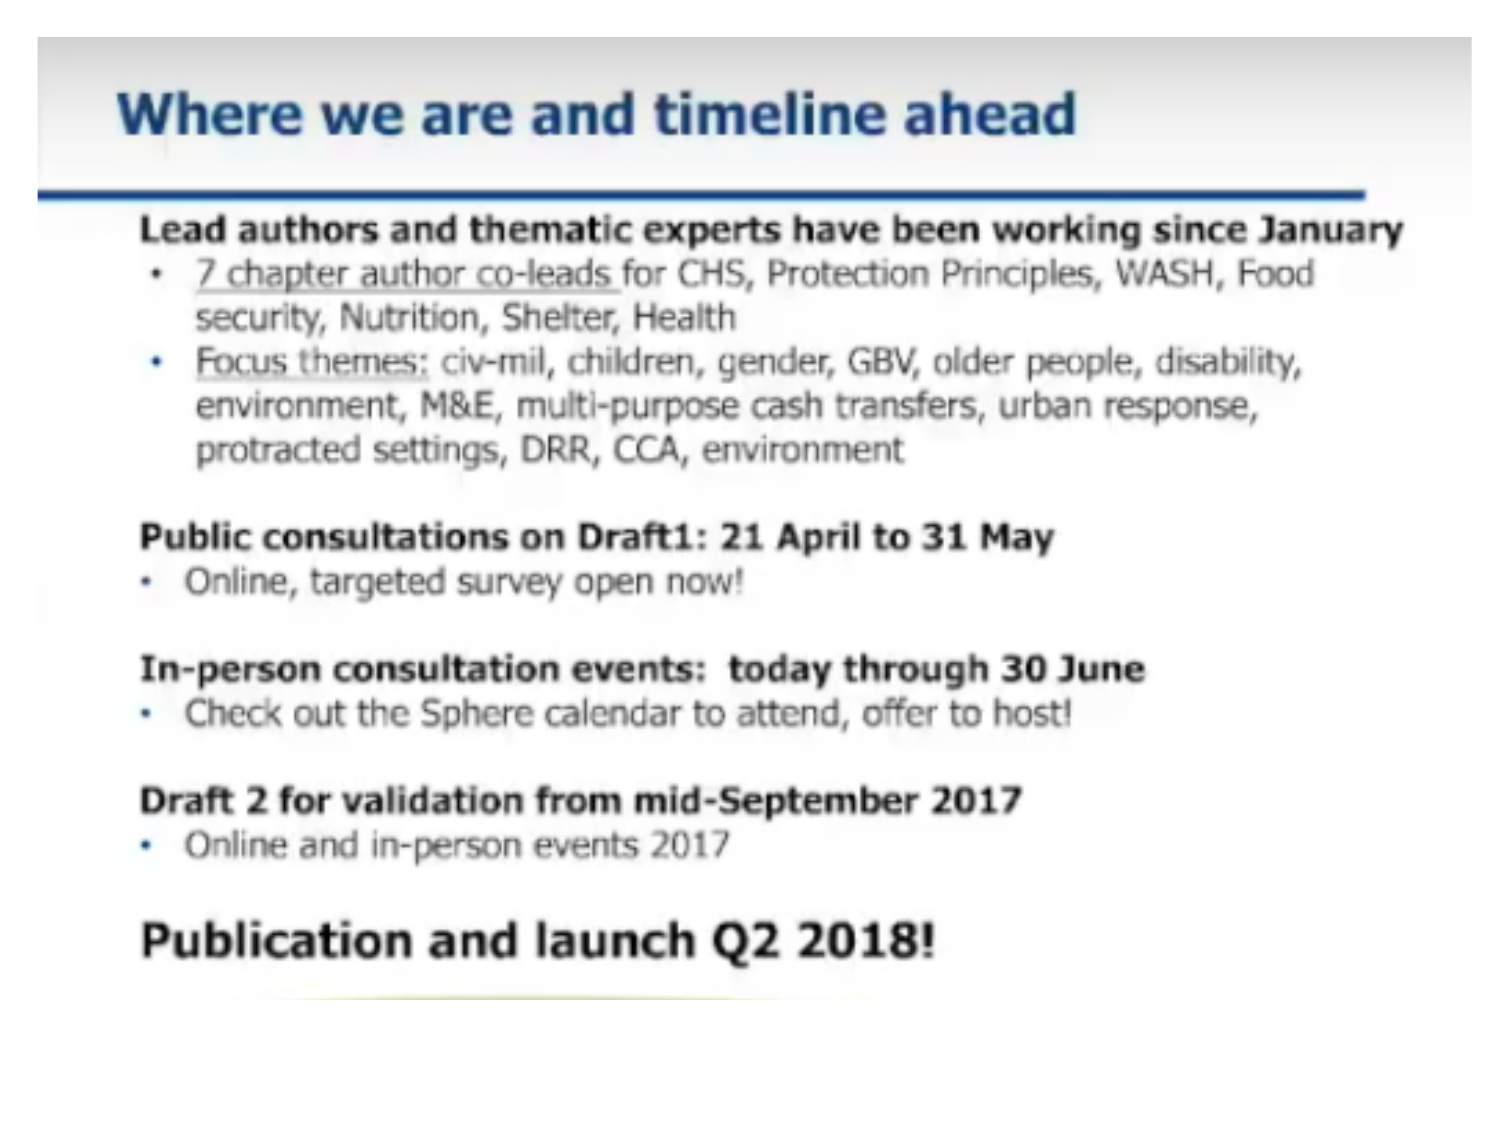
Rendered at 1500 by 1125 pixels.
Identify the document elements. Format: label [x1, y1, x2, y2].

picture [37, 37, 1472, 1001]
